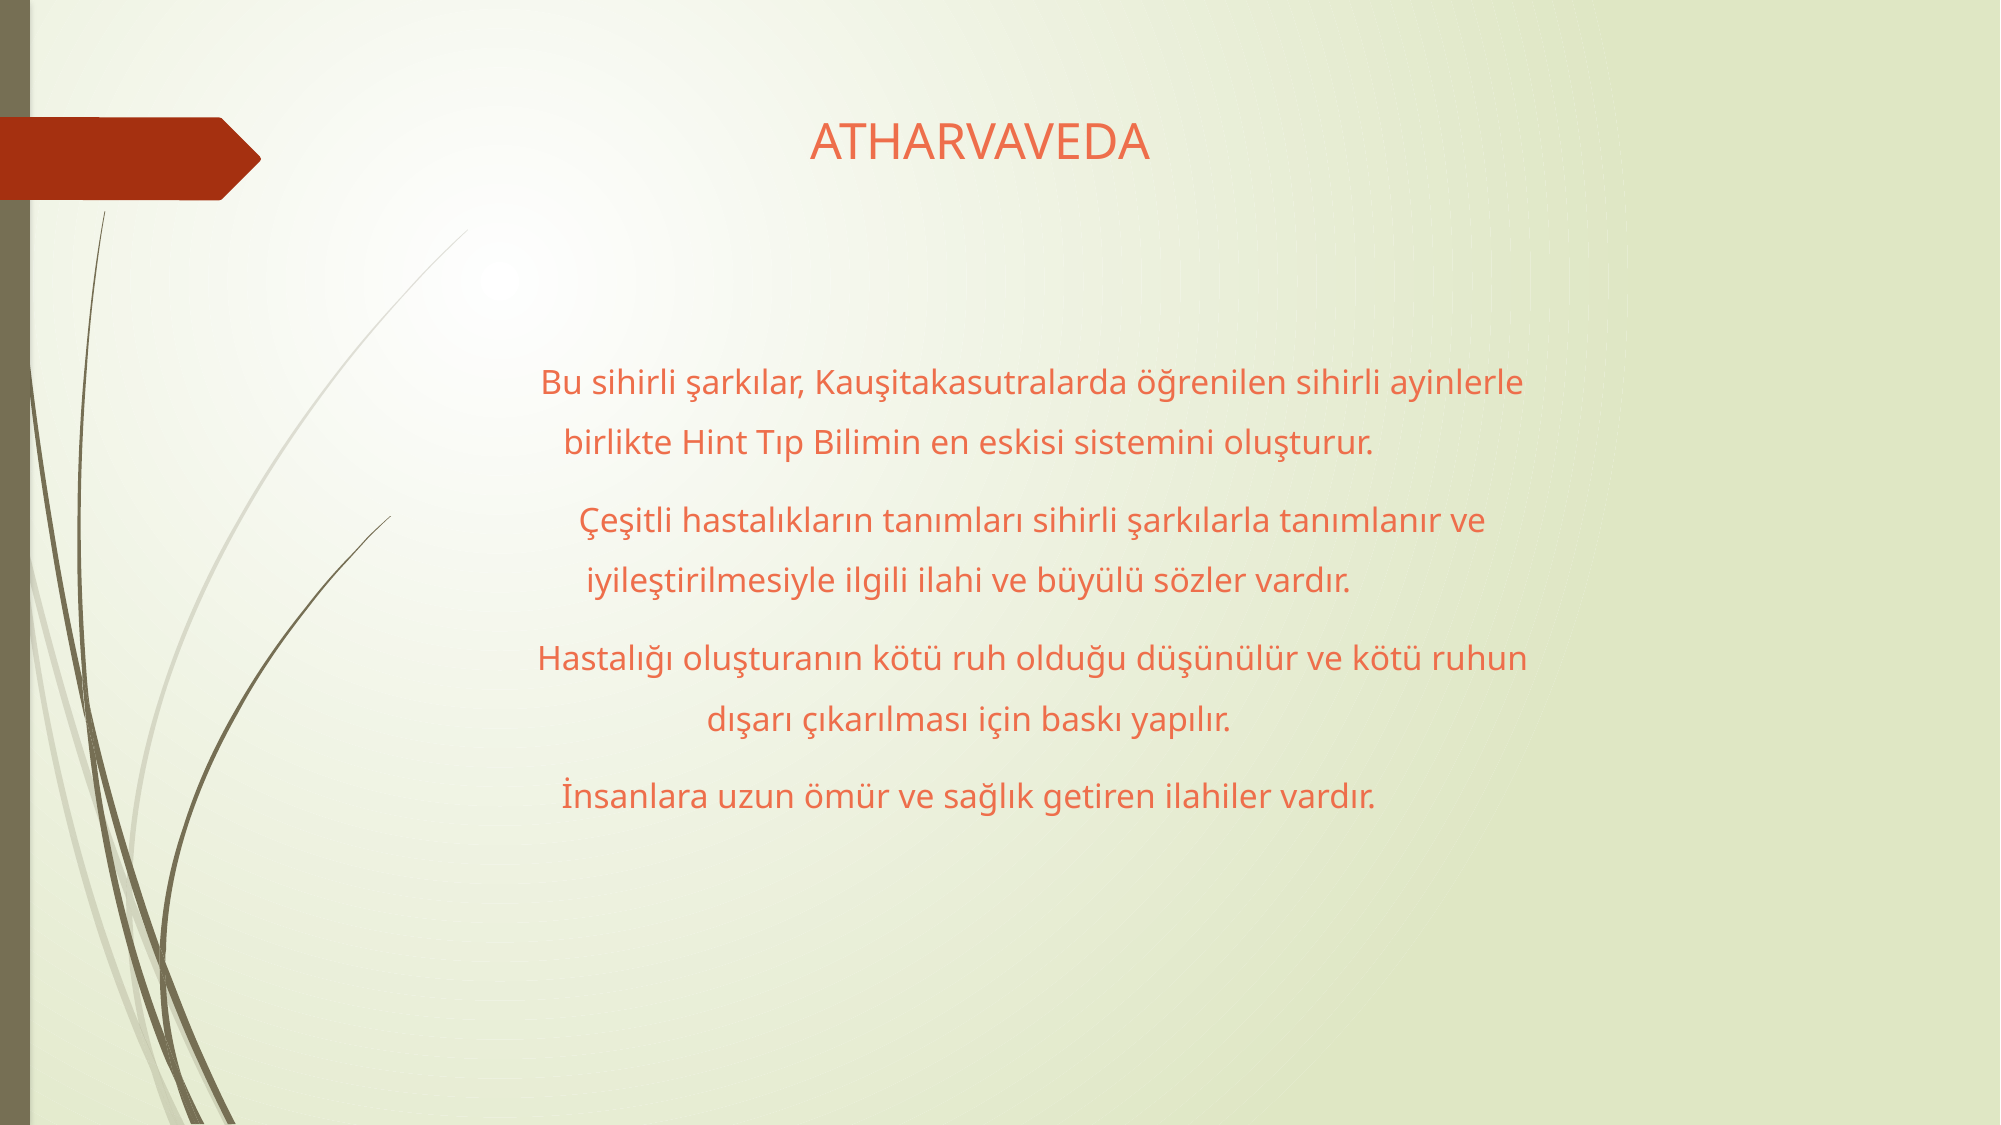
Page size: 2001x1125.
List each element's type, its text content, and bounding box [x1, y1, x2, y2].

list Bu sihirli şarkılar, Kauşitakasutralarda öğrenilen sihirli ayinlerle birlikte Hint Tıp Bilimin en eskisi sistemini oluşturur. Çeşitli hastalıkların tanımları sihirli şarkılarla tanımlanır ve iyileştirilmesiyle ilgili ilahi ve büyülü sözler vardır. Hastalığı oluşturanın kötü ruh olduğu düşünülür ve kötü ruhun dışarı çıkarılması için baskı yapılır. İnsanlara uzun ömür ve sağlık getiren ilahiler vardır. [387, 277, 1551, 836]
title ATHARVAVEDA [425, 102, 1536, 277]
